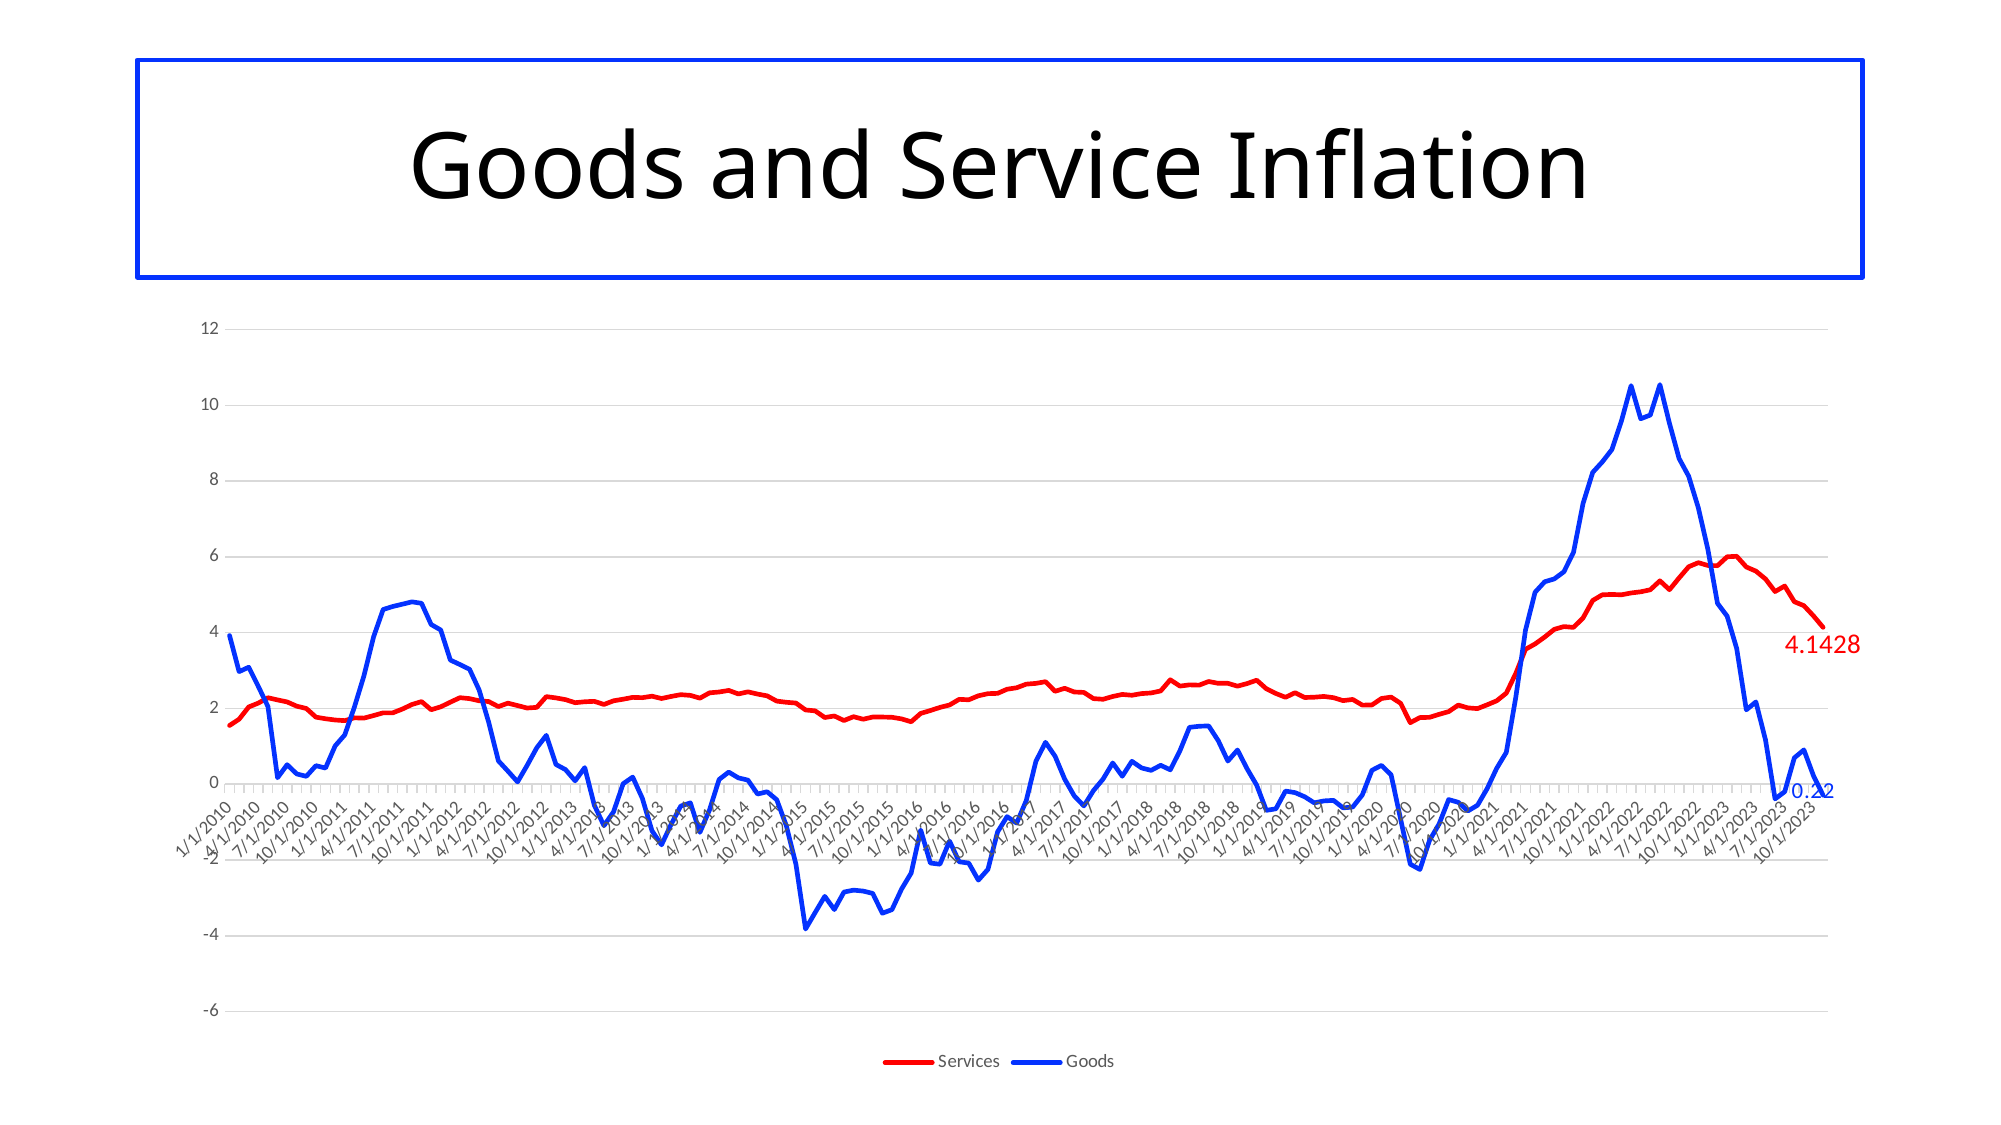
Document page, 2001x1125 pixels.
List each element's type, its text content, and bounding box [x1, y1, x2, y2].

chart [137, 304, 1863, 1079]
title Goods and Service Inflation [137, 59, 1863, 278]
